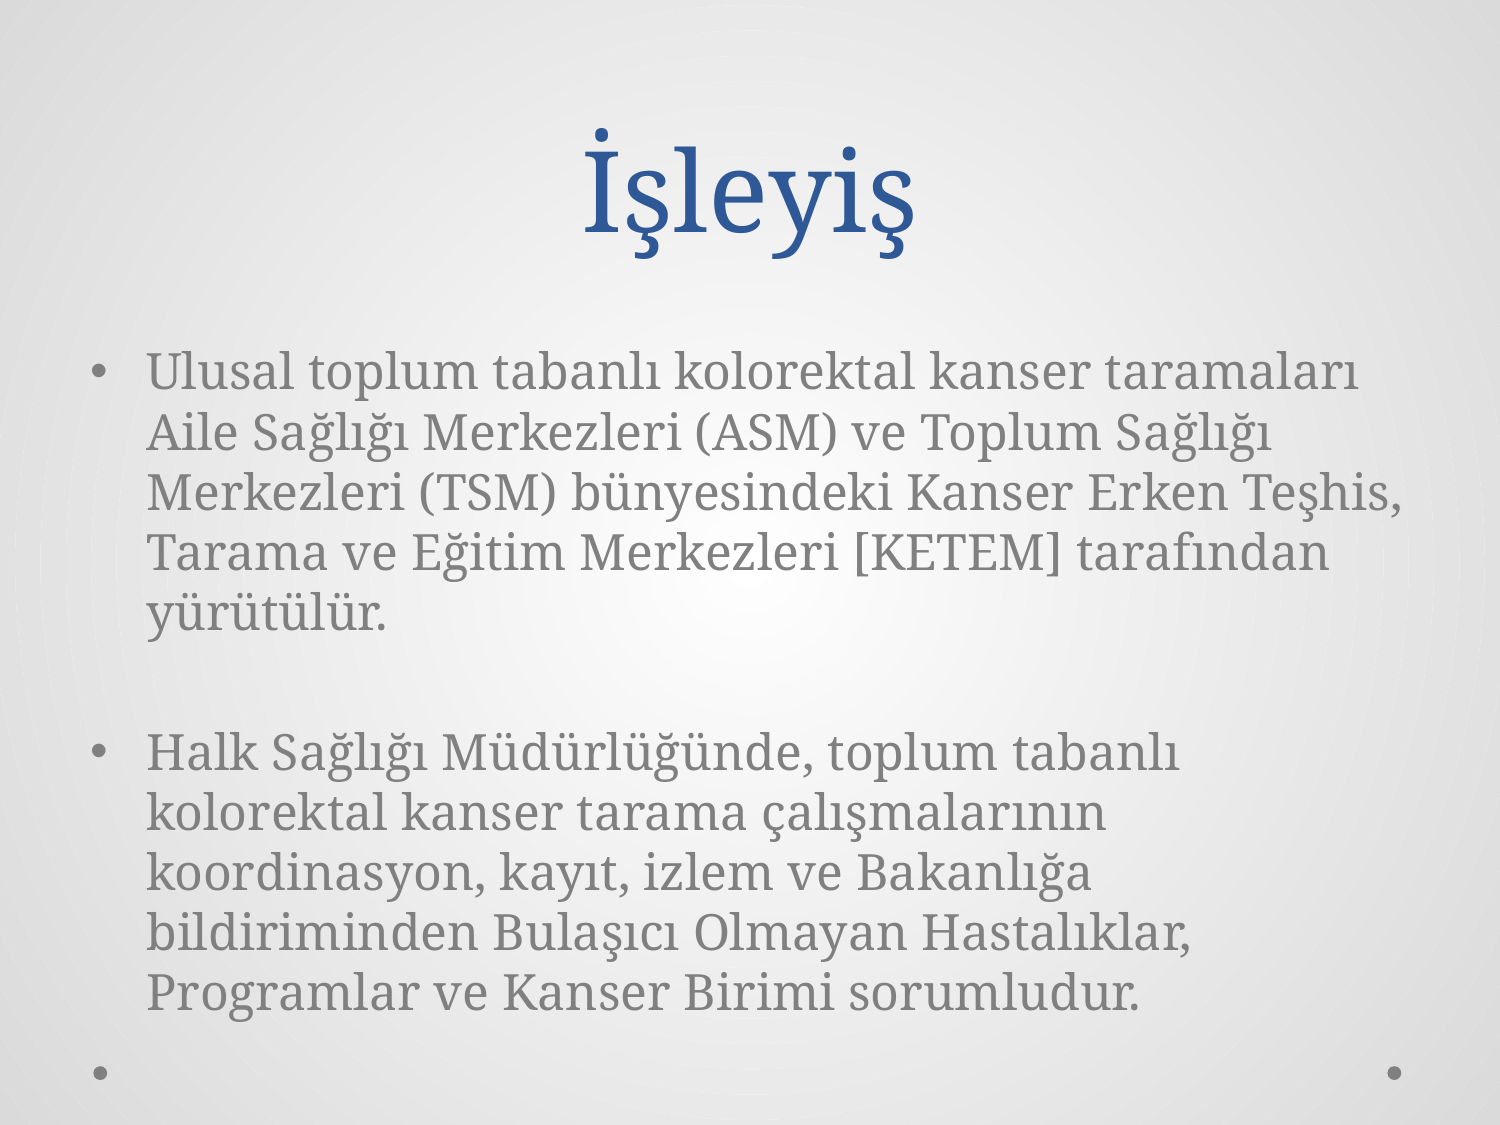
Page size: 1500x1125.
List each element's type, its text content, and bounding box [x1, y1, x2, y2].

list Ulusal toplum tabanlı kolorektal kanser taramaları Aile Sağlığı Merkezleri (ASM) ve Toplum Sağlığı Merkezleri (TSM) bünyesindeki Kanser Erken Teşhis, Tarama ve Eğitim Merkezleri [KETEM] tarafından yürütülür. Halk Sağlığı Müdürlüğünde, toplum tabanlı kolorektal kanser tarama çalışmalarının koordinasyon, kayıt, izlem ve Bakanlığa bildiriminden Bulaşıcı Olmayan Hastalıklar, Programlar ve Kanser Birimi sorumludur. [75, 262, 1425, 1005]
title İşleyiş [75, 0, 1425, 262]
